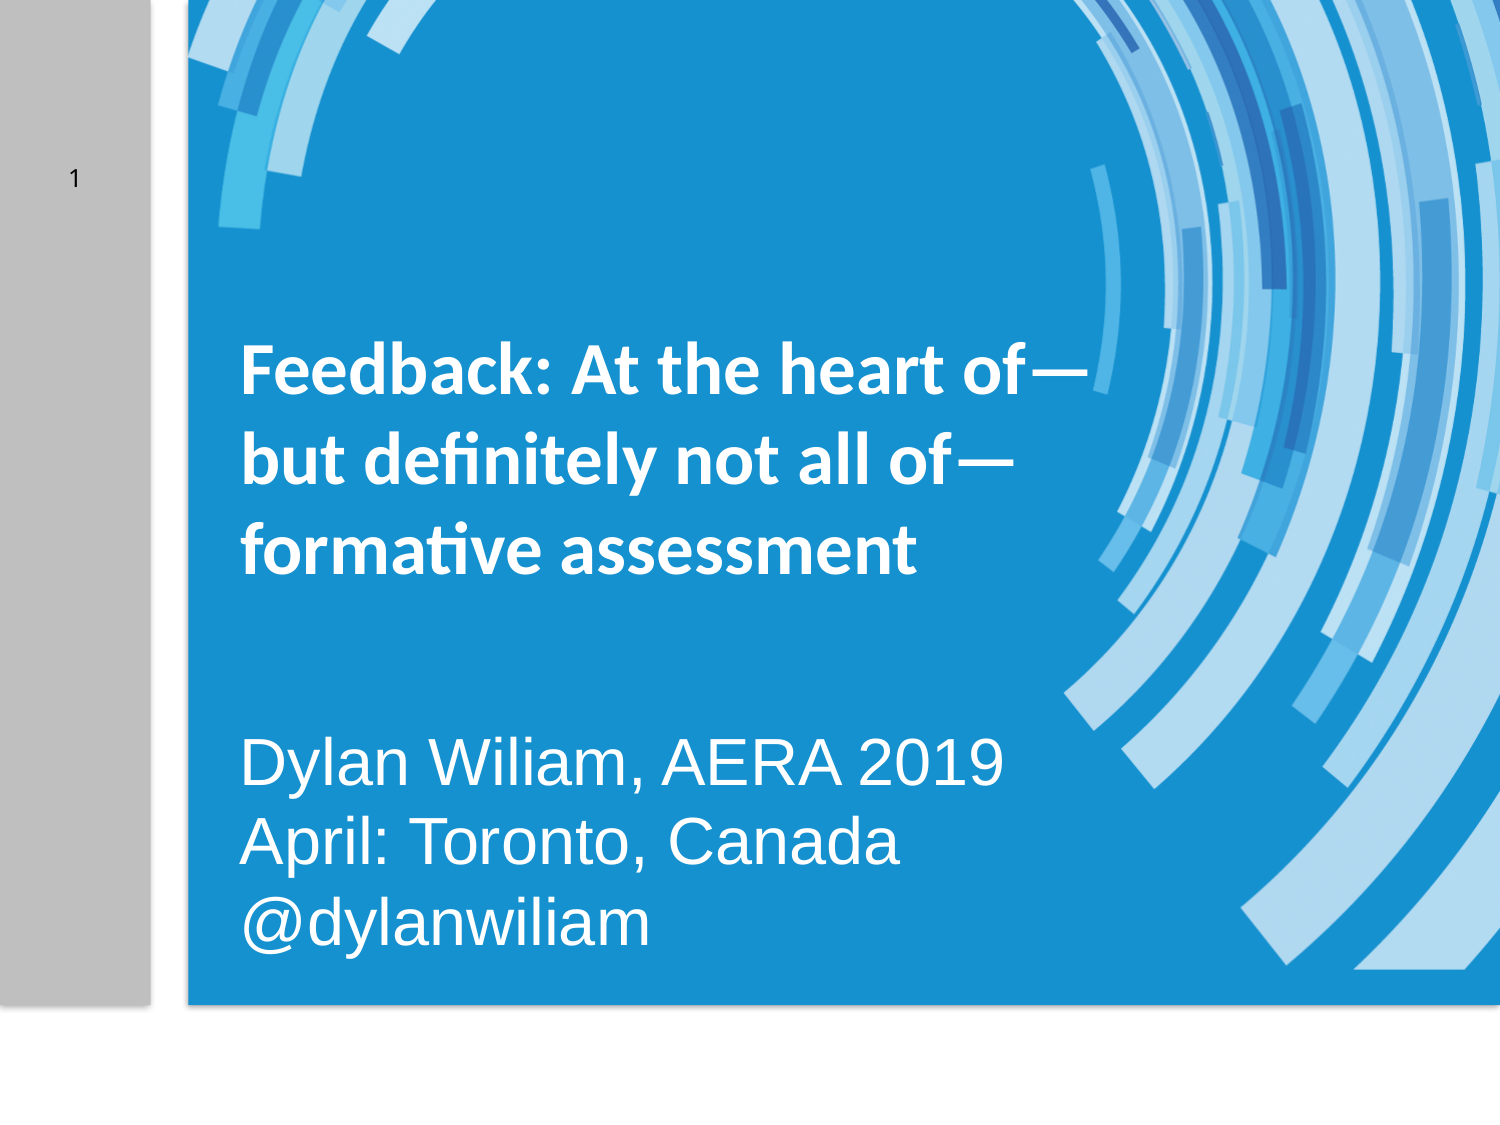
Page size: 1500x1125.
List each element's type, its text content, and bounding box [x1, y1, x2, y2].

title Feedback: At the heart of— but definitely not all of— formative assessment [225, 234, 1151, 676]
picture [188, 0, 1500, 1006]
subtitle Dylan Wiliam, AERA 2019 April: Toronto, Canada @dylanwiliam [225, 711, 1275, 964]
table_cell Kluger & DeNisi (1996) [0, 0, 1500, 1125]
slide_number 1 [0, 160, 151, 199]
